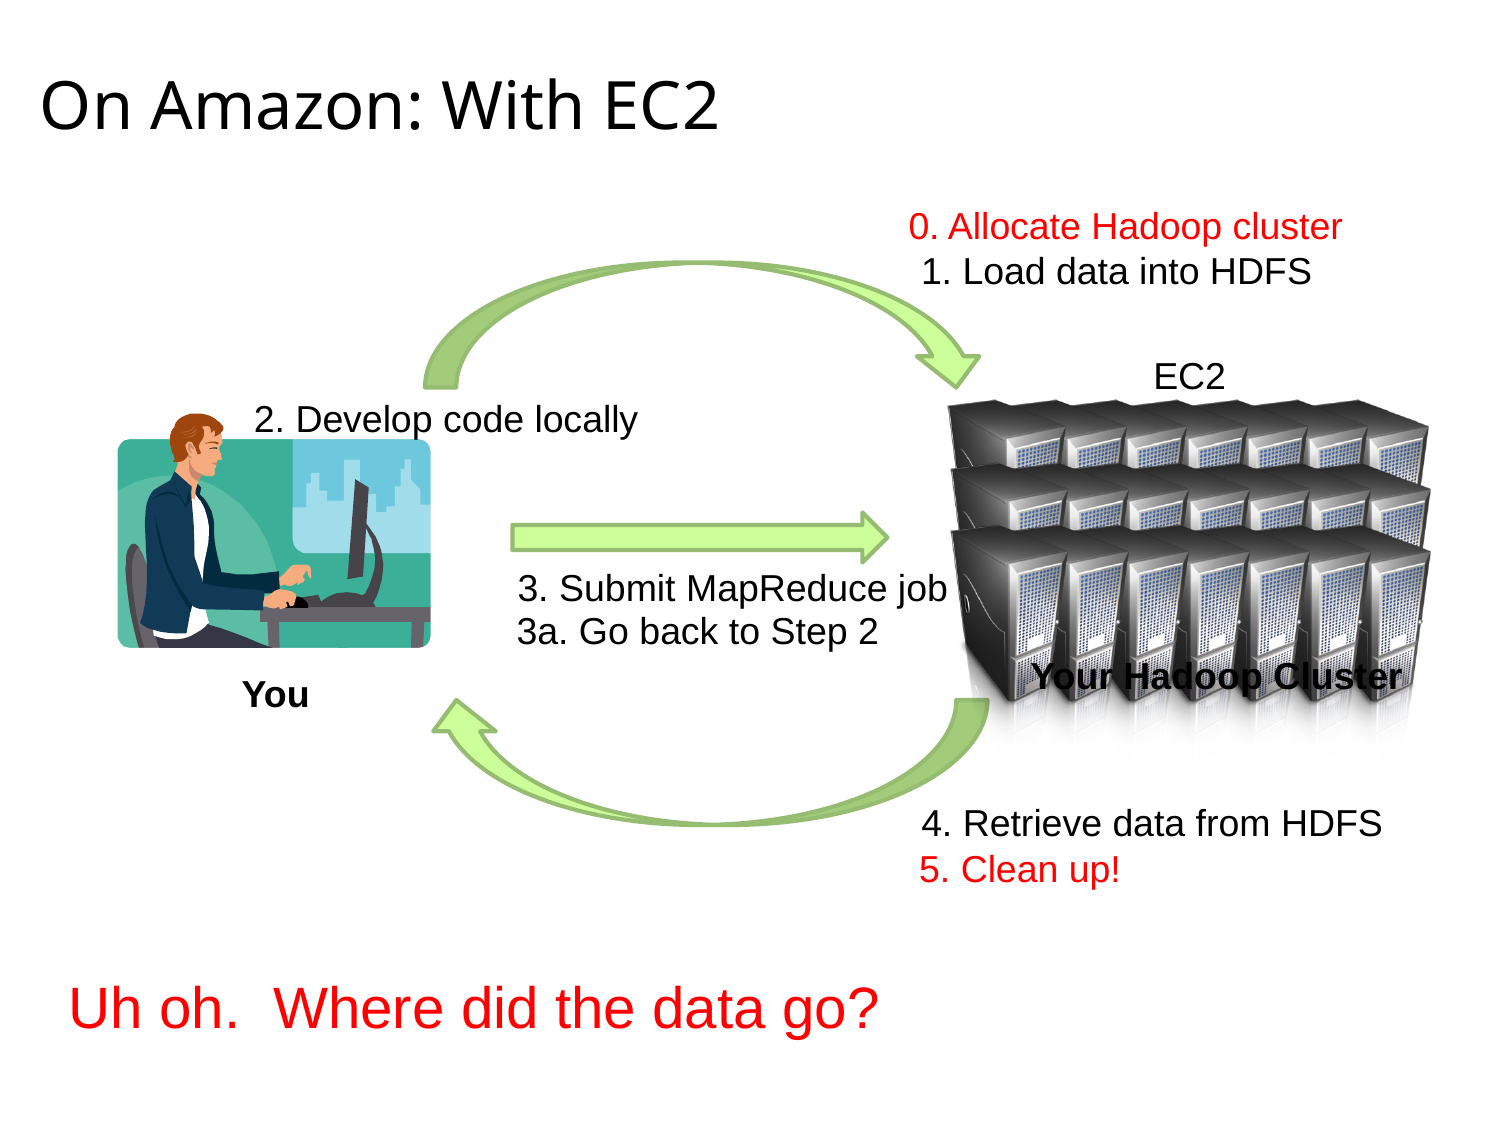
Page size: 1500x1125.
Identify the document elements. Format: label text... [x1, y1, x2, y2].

picture [947, 399, 1431, 763]
text_box [422, 260, 982, 390]
text_box EC2 [1138, 344, 1241, 397]
text_box 2. Develop code locally [239, 387, 654, 448]
text_box 4. Retrieve data from HDFS [906, 791, 1399, 852]
text_box [431, 697, 948, 828]
text_box 0. Allocate Hadoop cluster [893, 194, 1358, 255]
text_box Uh oh. Where did the data go? [54, 962, 896, 1048]
text_box 3. Submit MapReduce job [502, 556, 942, 617]
text_box 5. Clean up! [904, 837, 1136, 898]
text_box 1. Load data into HDFS [906, 255, 1328, 300]
text_box 3a. Go back to Step 2 [501, 599, 895, 660]
title On Amazon: With EC2 [24, 18, 1451, 188]
text_box You [226, 663, 325, 723]
picture [112, 412, 437, 654]
text_box [510, 510, 890, 556]
